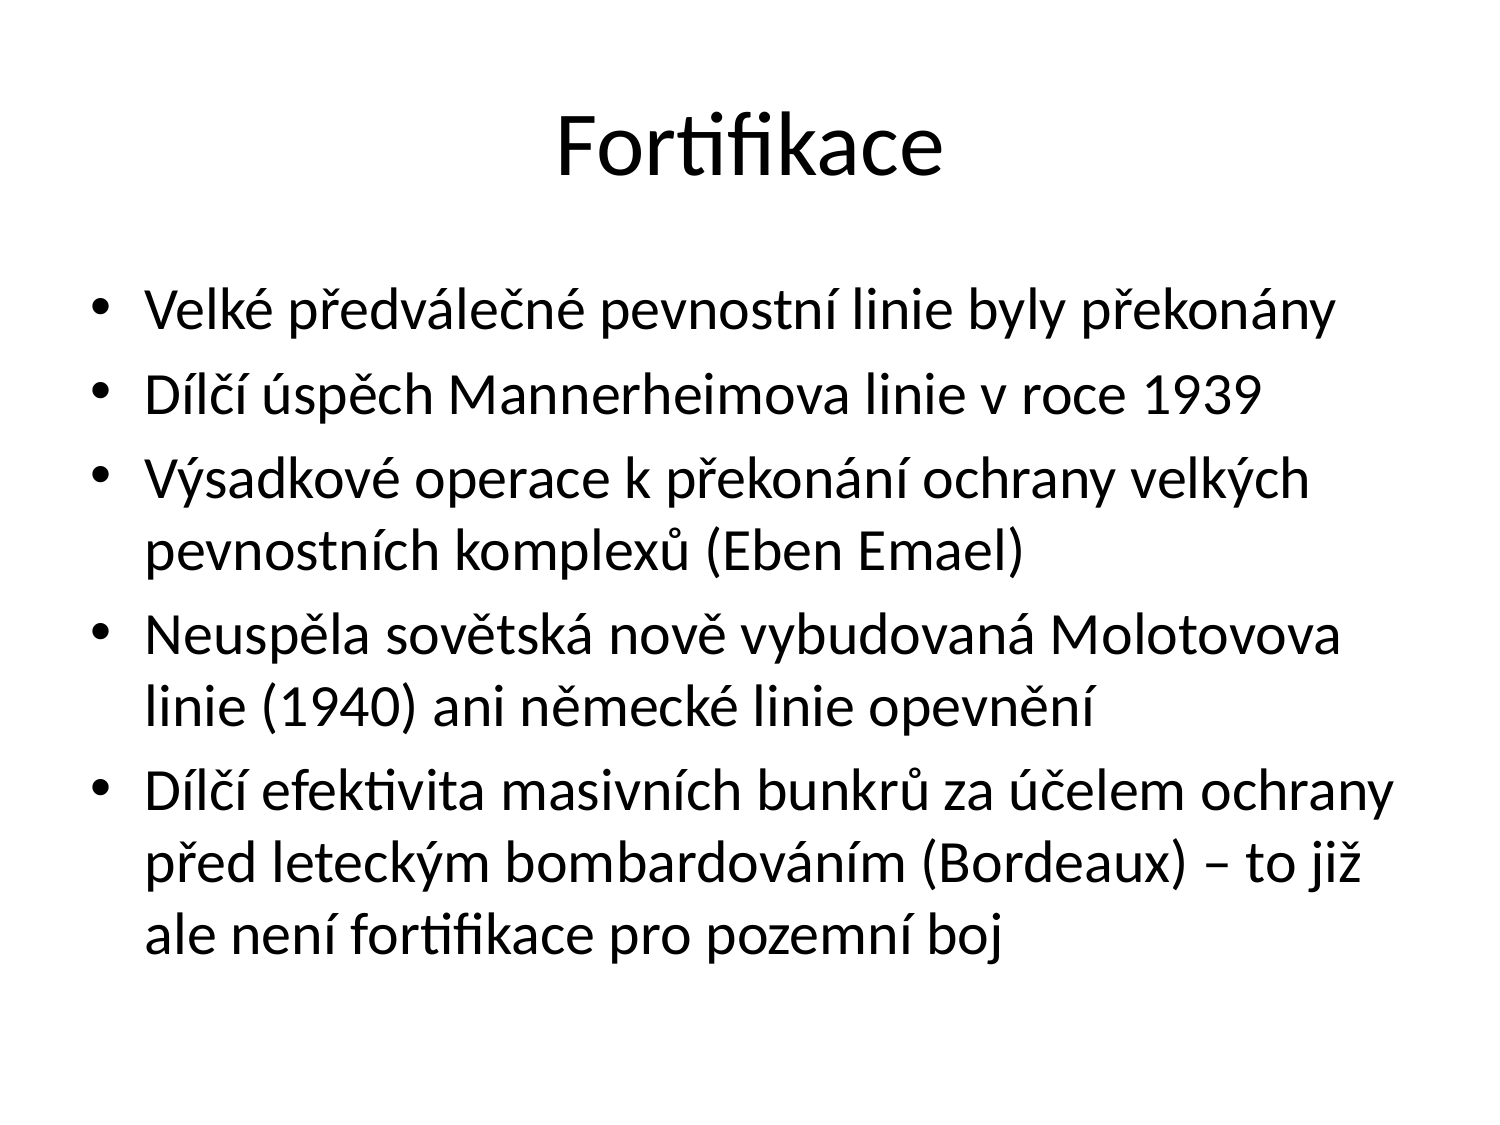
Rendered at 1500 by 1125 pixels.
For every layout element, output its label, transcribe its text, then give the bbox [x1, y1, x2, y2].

list Velké předválečné pevnostní linie byly překonány Dílčí úspěch Mannerheimova linie v roce 1939 Výsadkové operace k překonání ochrany velkých pevnostních komplexů (Eben Emael) Neuspěla sovětská nově vybudovaná Molotovova linie (1940) ani německé linie opevnění Dílčí efektivita masivních bunkrů za účelem ochrany před leteckým bombardováním (Bordeaux) – to již ale není fortifikace pro pozemní boj [75, 262, 1425, 1005]
title Fortifikace [75, 45, 1425, 233]
